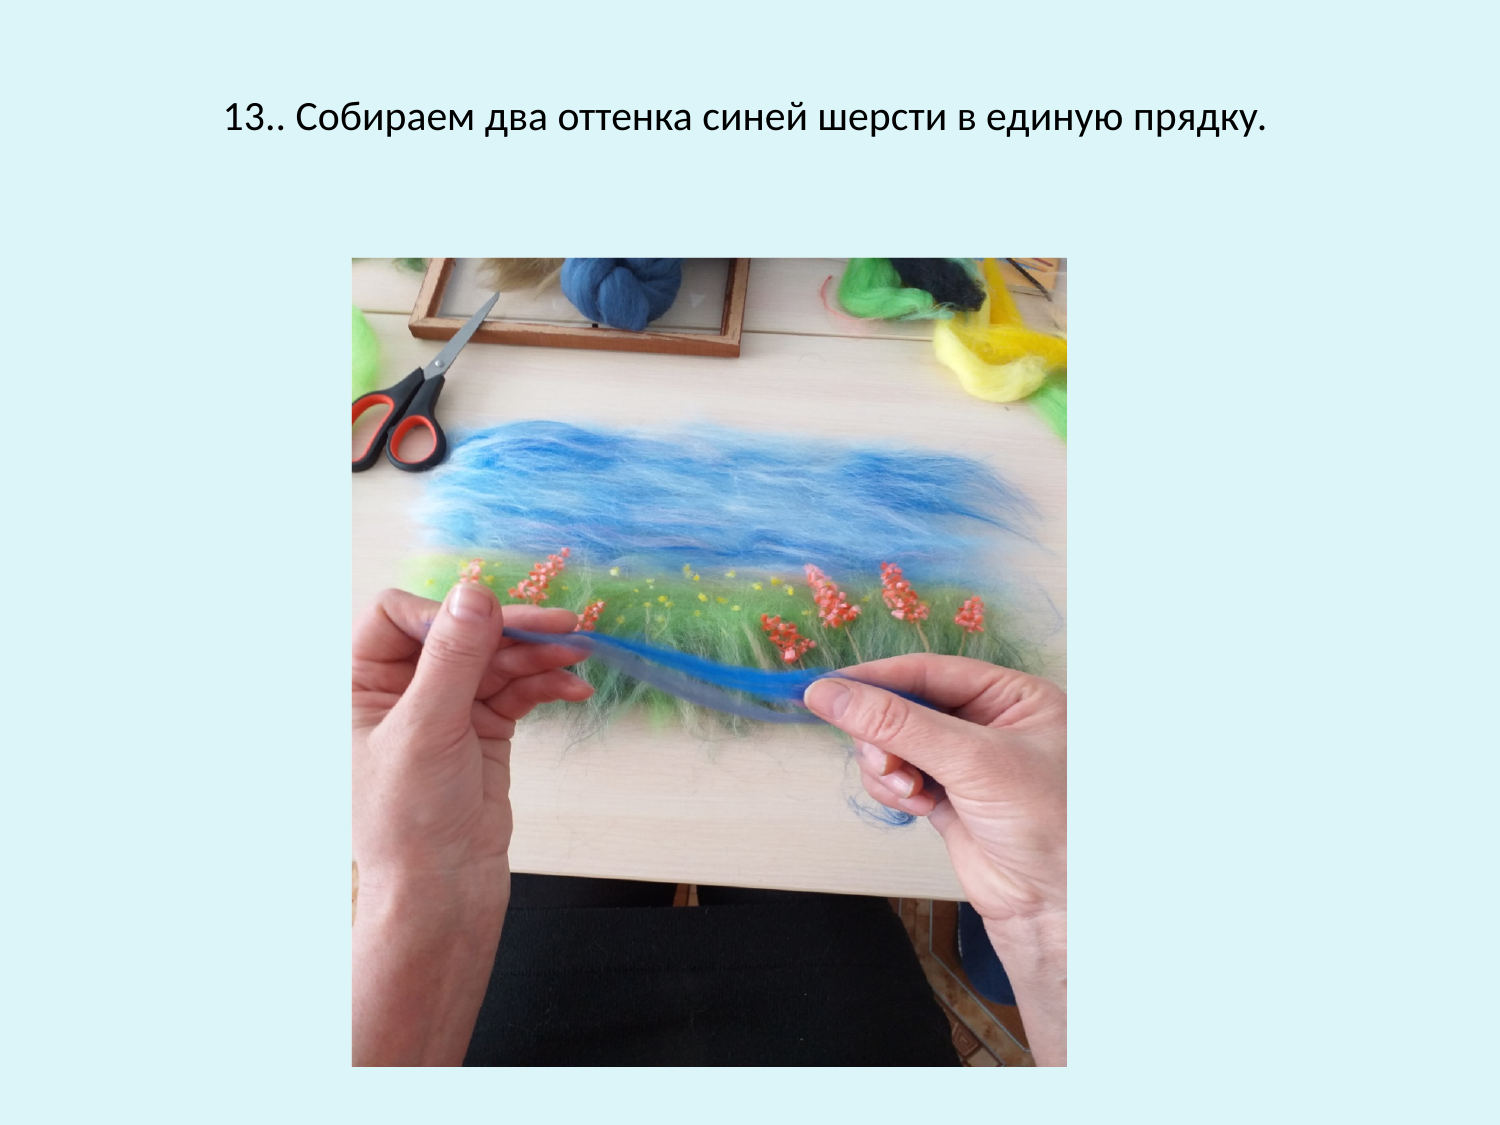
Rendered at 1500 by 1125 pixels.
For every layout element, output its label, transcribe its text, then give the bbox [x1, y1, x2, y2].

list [304, 304, 1114, 1020]
picture [352, 1020, 1067, 1066]
title 13.. Собираем два оттенка синей шерсти в единую прядку. [75, 45, 1425, 233]
picture [352, 258, 1067, 304]
